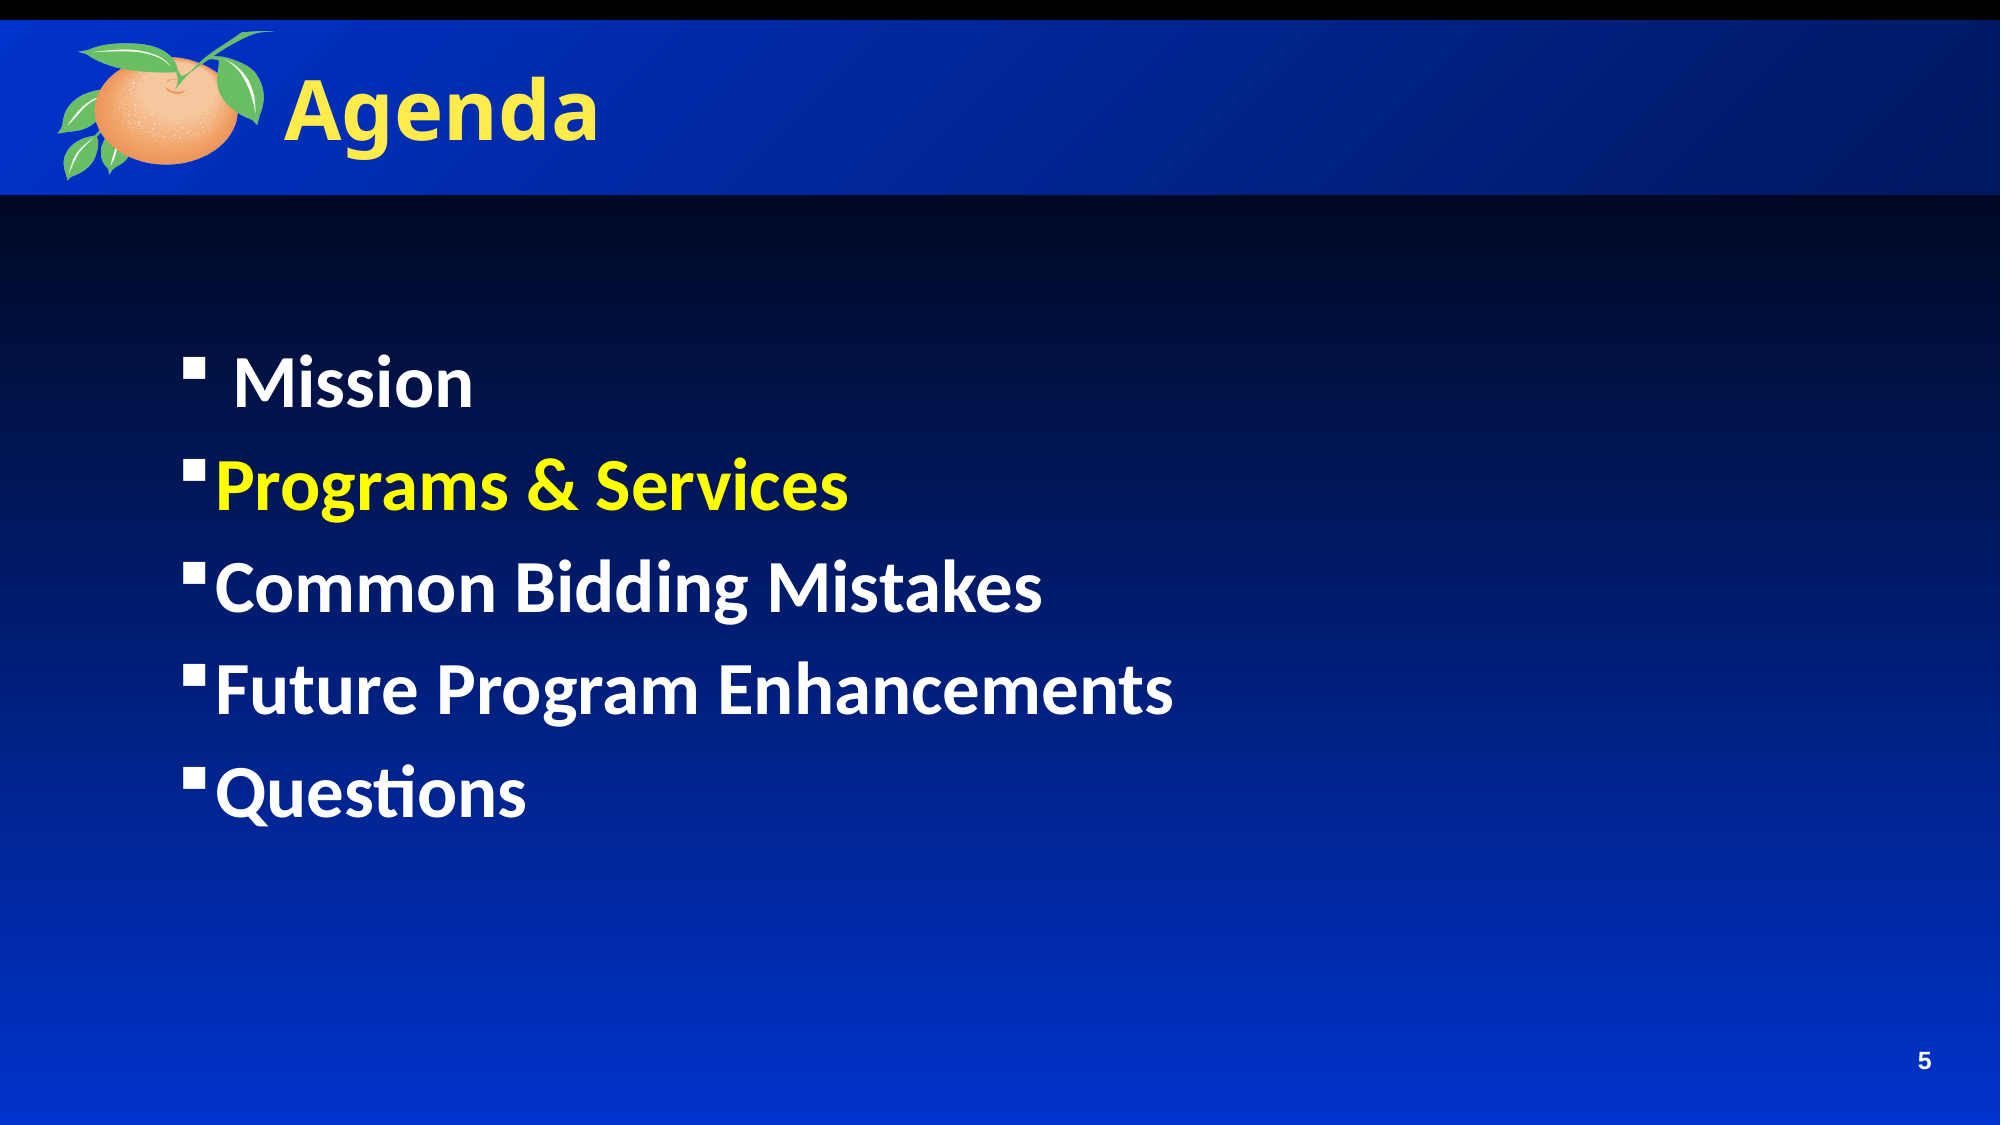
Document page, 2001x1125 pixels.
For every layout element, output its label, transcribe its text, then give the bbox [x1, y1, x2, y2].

title Agenda [269, 45, 1938, 171]
list Mission Programs & Services Common Bidding Mistakes Future Program Enhancements Questions [125, 324, 1675, 900]
text_box 5 [1887, 1037, 1963, 1083]
